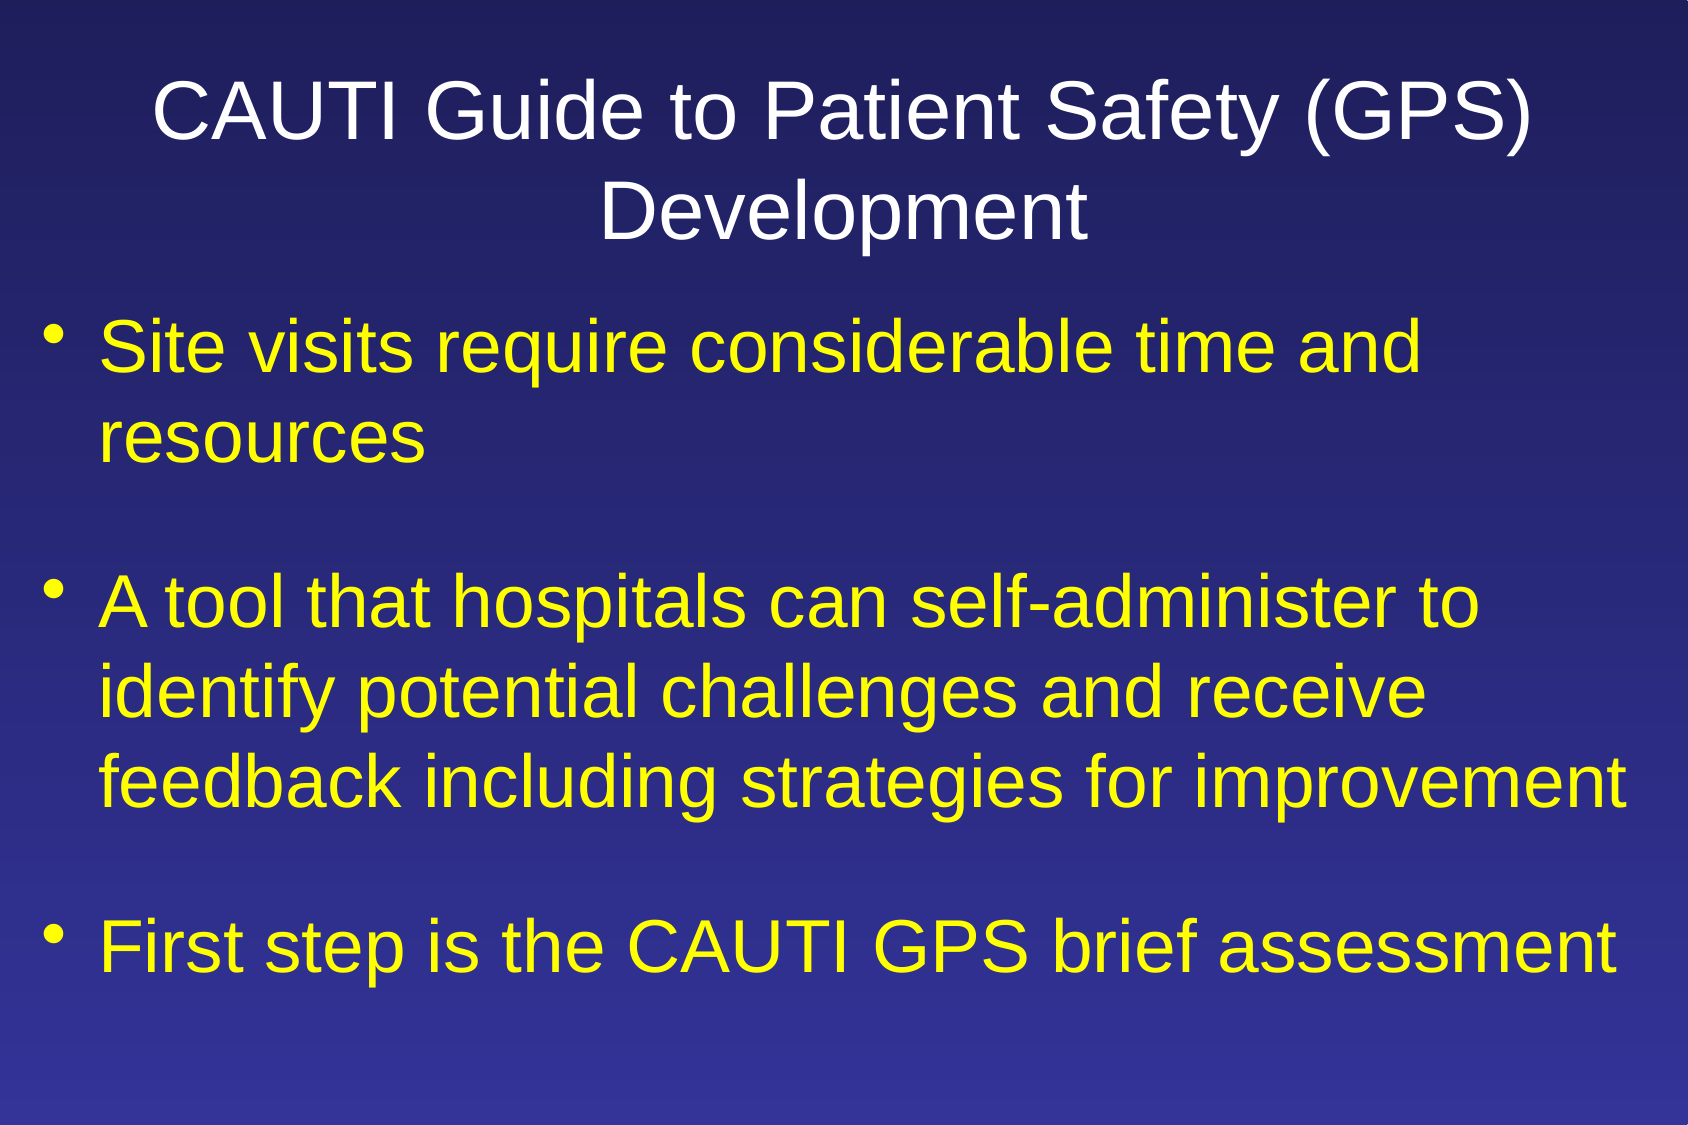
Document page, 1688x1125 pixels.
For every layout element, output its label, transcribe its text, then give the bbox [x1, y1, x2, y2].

title CAUTI Guide to Patient Safety (GPS) Development [126, 62, 1562, 251]
list Site visits require considerable time and resources A tool that hospitals can self-administer to identify potential challenges and receive feedback including strategies for improvement First step is the CAUTI GPS brief assessment [26, 290, 1672, 1050]
